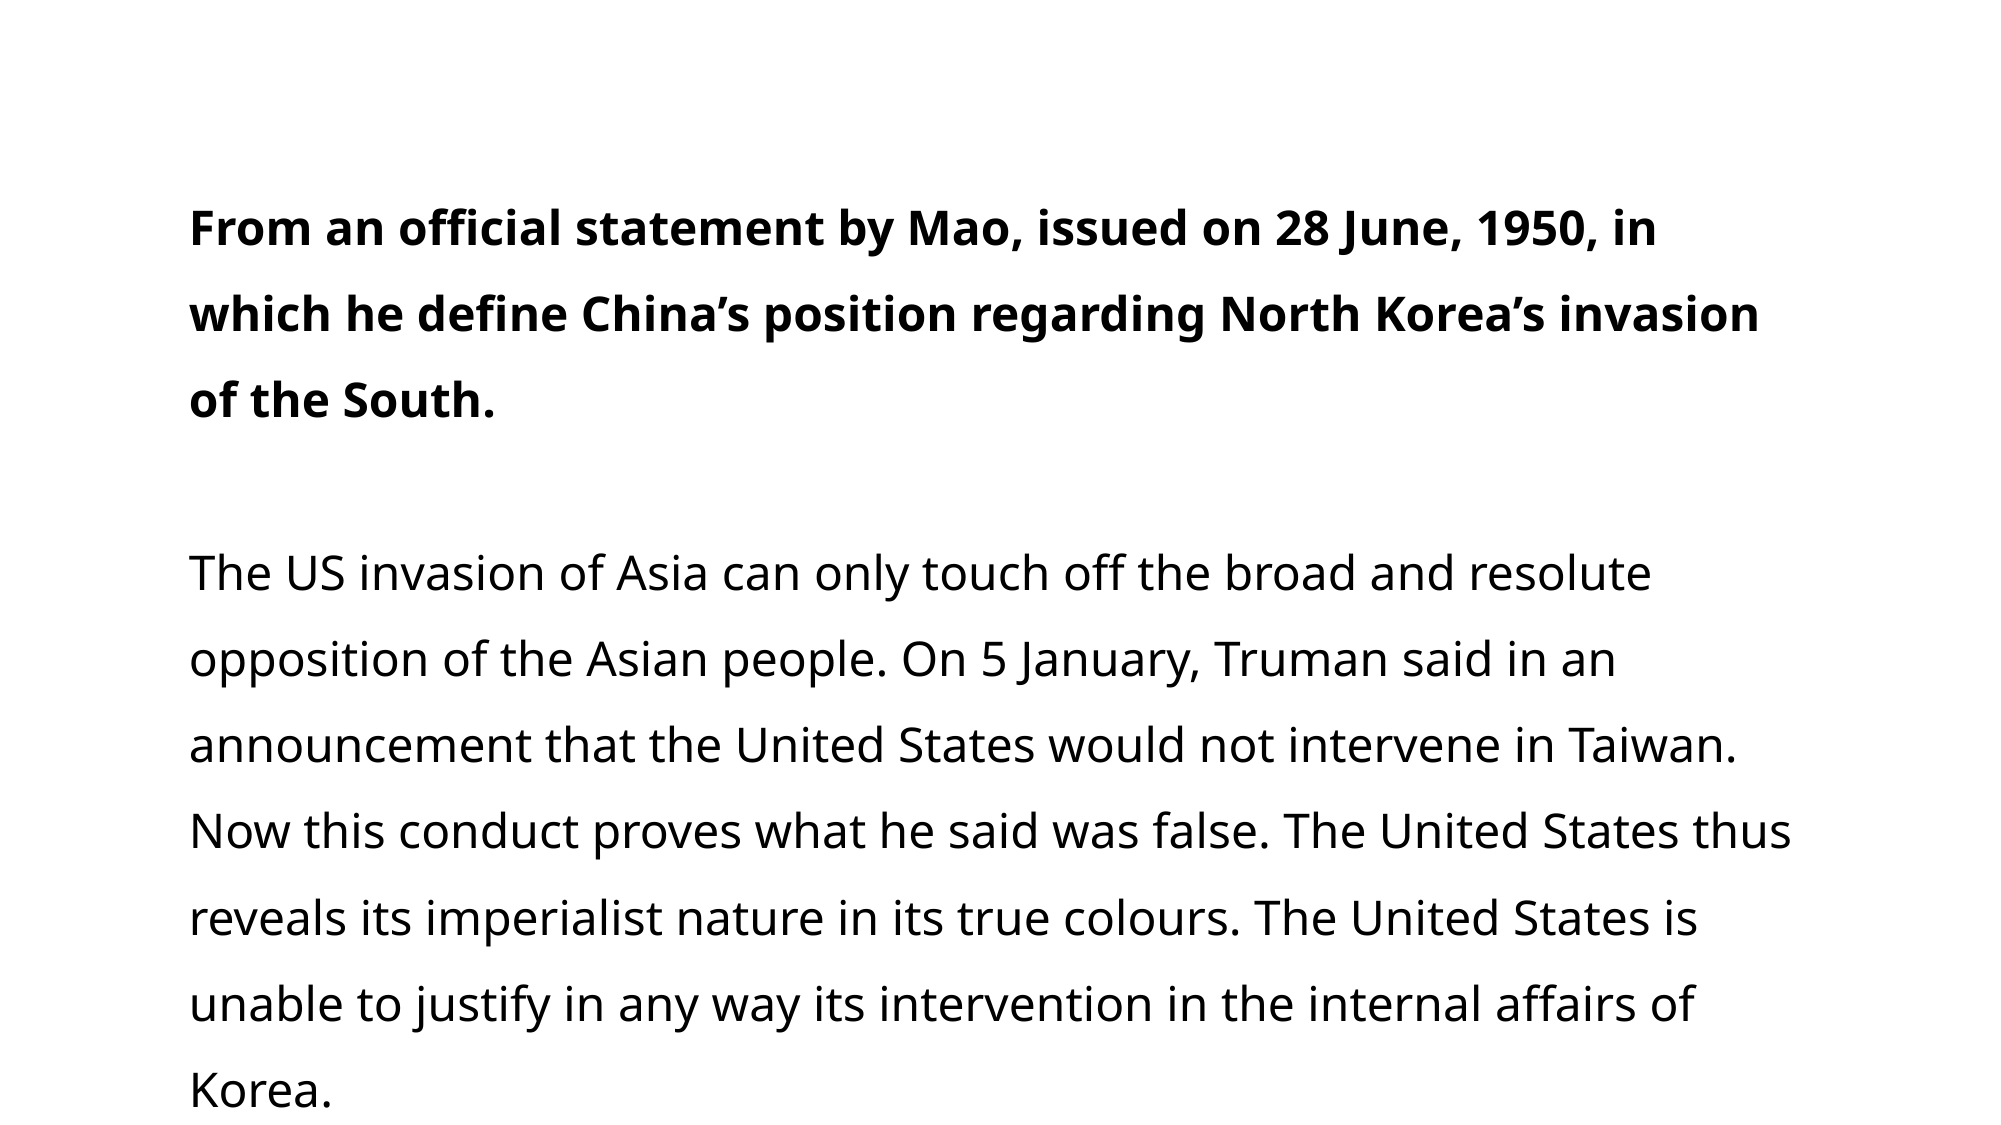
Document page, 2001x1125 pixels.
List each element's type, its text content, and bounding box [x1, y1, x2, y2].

text_box From an official statement by Mao, issued on 28 June, 1950, in which he define China’s position regarding North Korea’s invasion of the South. The US invasion of Asia can only touch off the broad and resolute opposition of the Asian people. On 5 January, Truman said in an announcement that the United States would not intervene in Taiwan. Now this conduct proves what he said was false. The United States thus reveals its imperialist nature in its true colours. The United States is unable to justify in any way its intervention in the internal affairs of Korea. [174, 161, 1811, 1125]
